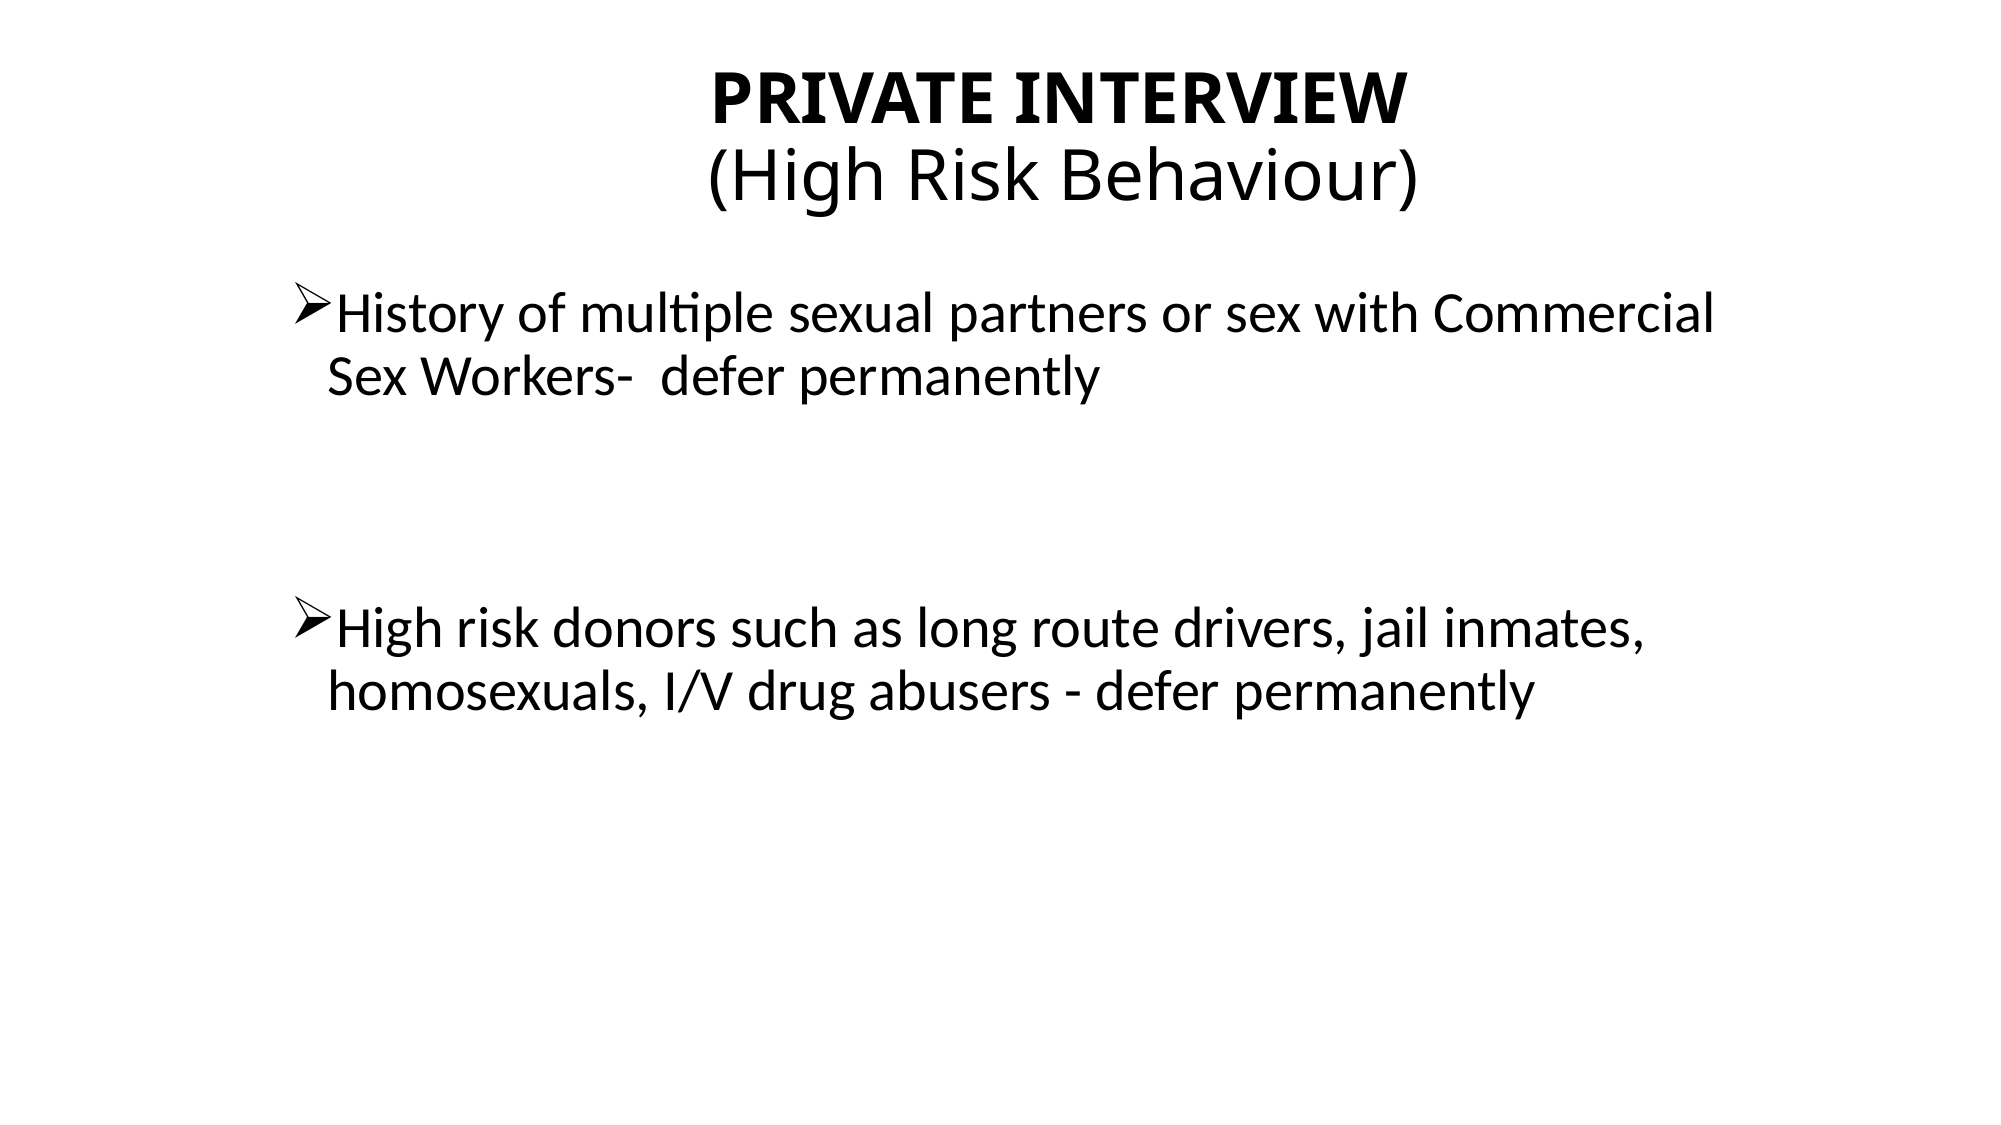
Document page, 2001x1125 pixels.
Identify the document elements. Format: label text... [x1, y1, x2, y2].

title PRIVATE INTERVIEW (High Risk Behaviour) [287, 45, 1600, 233]
list History of multiple sexual partners or sex with Commercial Sex Workers- defer permanently High risk donors such as long route drivers, jail inmates, homosexuals, I/V drug abusers - defer permanently [275, 275, 1740, 905]
